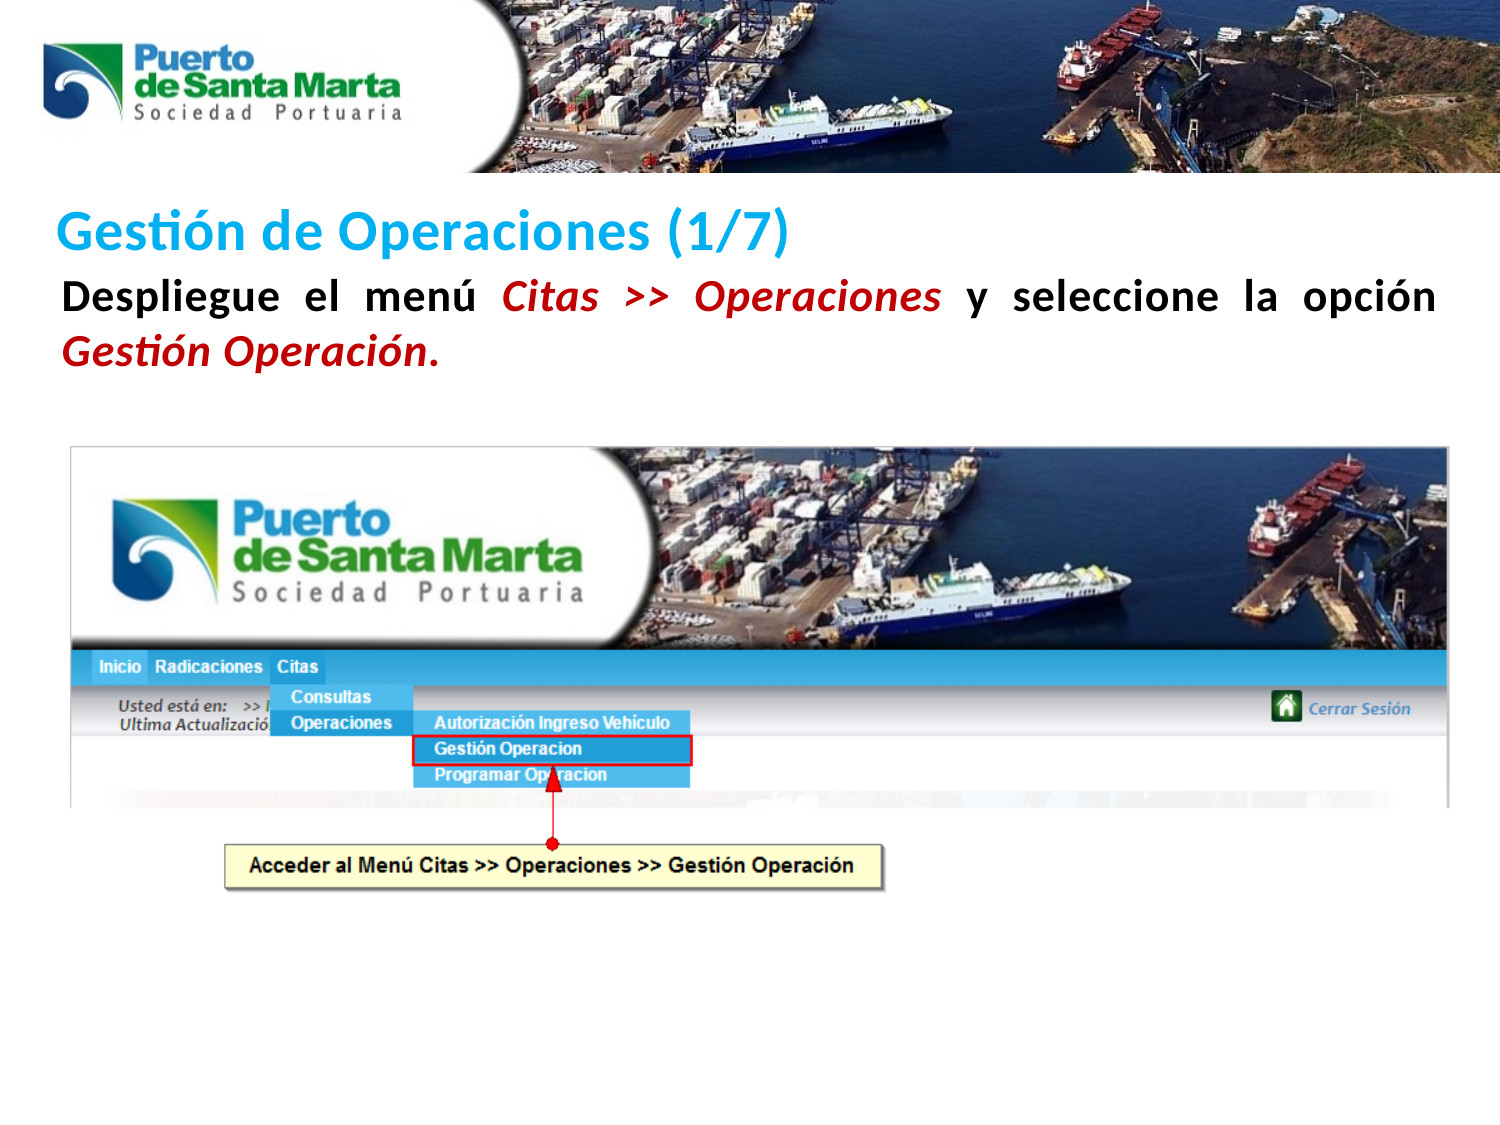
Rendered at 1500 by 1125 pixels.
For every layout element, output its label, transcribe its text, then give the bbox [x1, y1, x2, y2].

text_box Despliegue el menú Citas >> Operaciones y seleccione la opción Gestión Operación. [46, 257, 1454, 438]
text_box Gestión de Operaciones (1/7) [41, 181, 1465, 282]
picture [69, 446, 1465, 903]
picture [0, 0, 1500, 173]
